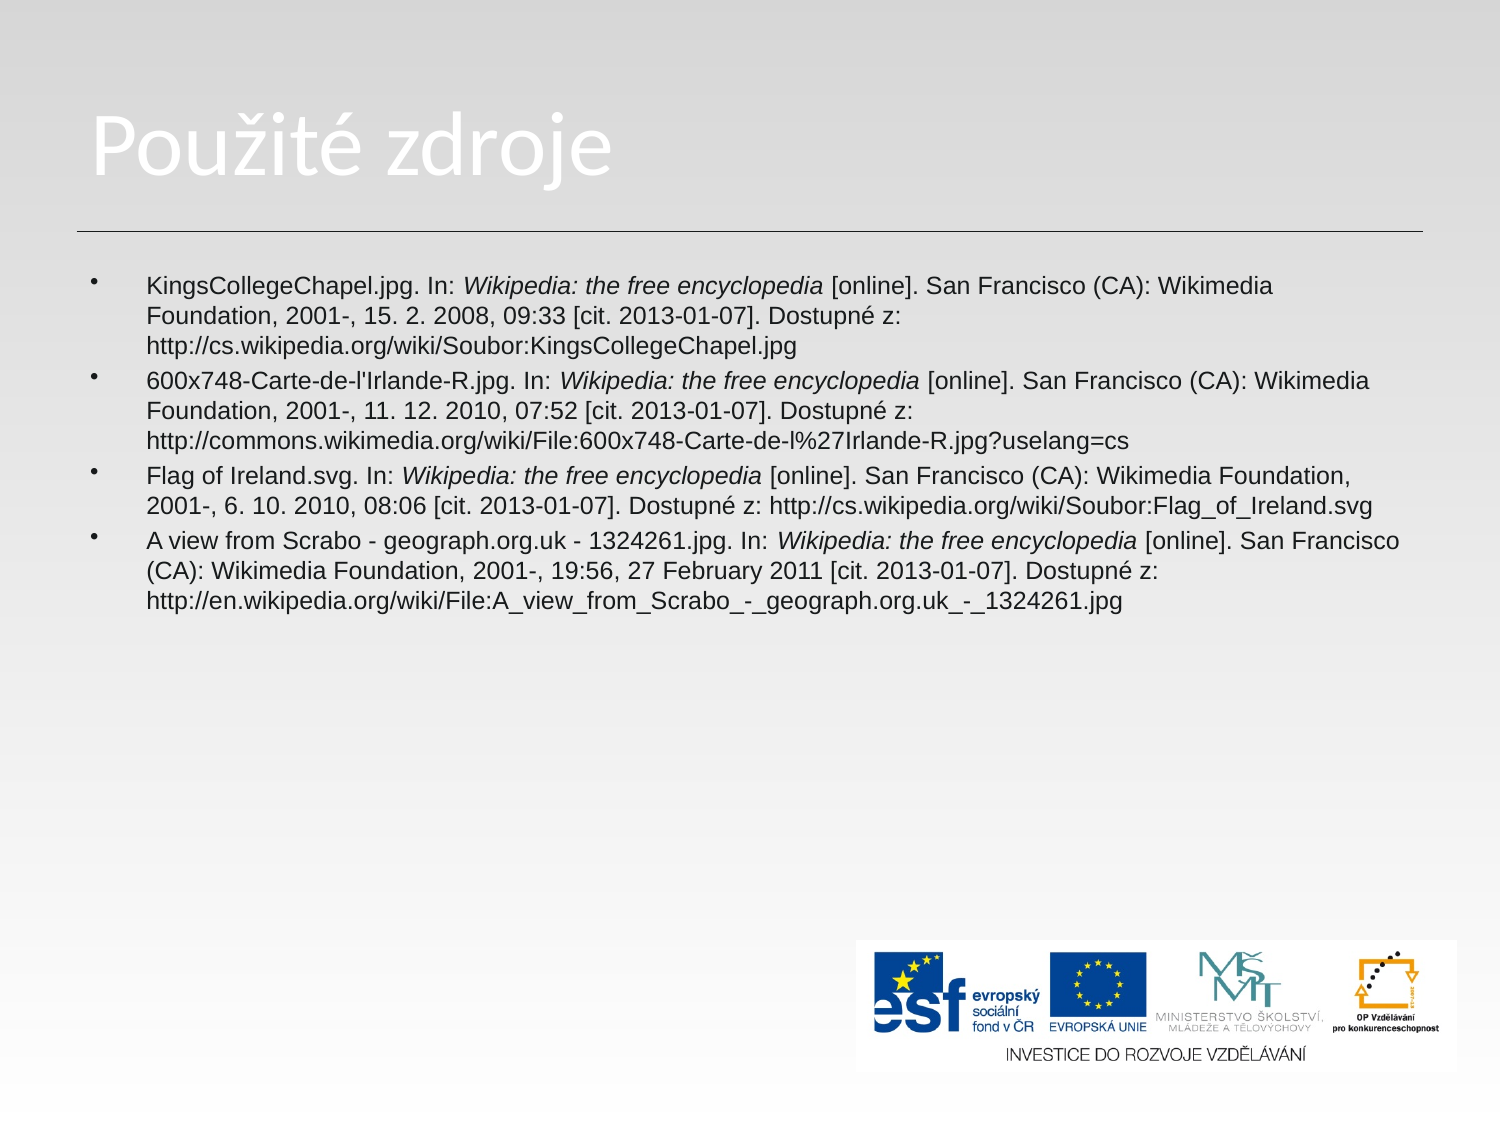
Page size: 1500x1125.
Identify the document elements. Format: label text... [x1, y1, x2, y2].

picture [855, 940, 1457, 1072]
list KingsCollegeChapel.jpg. In: Wikipedia: the free encyclopedia [online]. San Francisco (CA): Wikimedia Foundation, 2001-, 15. 2. 2008, 09:33 [cit. 2013-01-07]. Dostupné z: http://cs.wikipedia.org/wiki/Soubor:KingsCollegeChapel.jpg 600x748-Carte-de-l'Irlande-R.jpg. In: Wikipedia: the free encyclopedia [online]. San Francisco (CA): Wikimedia Foundation, 2001-, 11. 12. 2010, 07:52 [cit. 2013-01-07]. Dostupné z: http://commons.wikimedia.org/wiki/File:600x748-Carte-de-l%27Irlande-R.jpg?uselang=cs Flag of Ireland.svg. In: Wikipedia: the free encyclopedia [online]. San Francisco (CA): Wikimedia Foundation, 2001-, 6. 10. 2010, 08:06 [cit. 2013-01-07]. Dostupné z: http://cs.wikipedia.org/wiki/Soubor:Flag_of_Ireland.svg A view from Scrabo - geograph.org.uk - 1324261.jpg. In: Wikipedia: the free encyclopedia [online]. San Francisco (CA): Wikimedia Foundation, 2001-, 19:56, 27 February 2011 [cit. 2013-01-07]. Dostupné z: http://en.wikipedia.org/wiki/File:A_view_from_Scrabo_-_geograph.org.uk_-_1324261.jpg [75, 262, 1425, 965]
title Použité zdroje [75, 45, 1425, 233]
